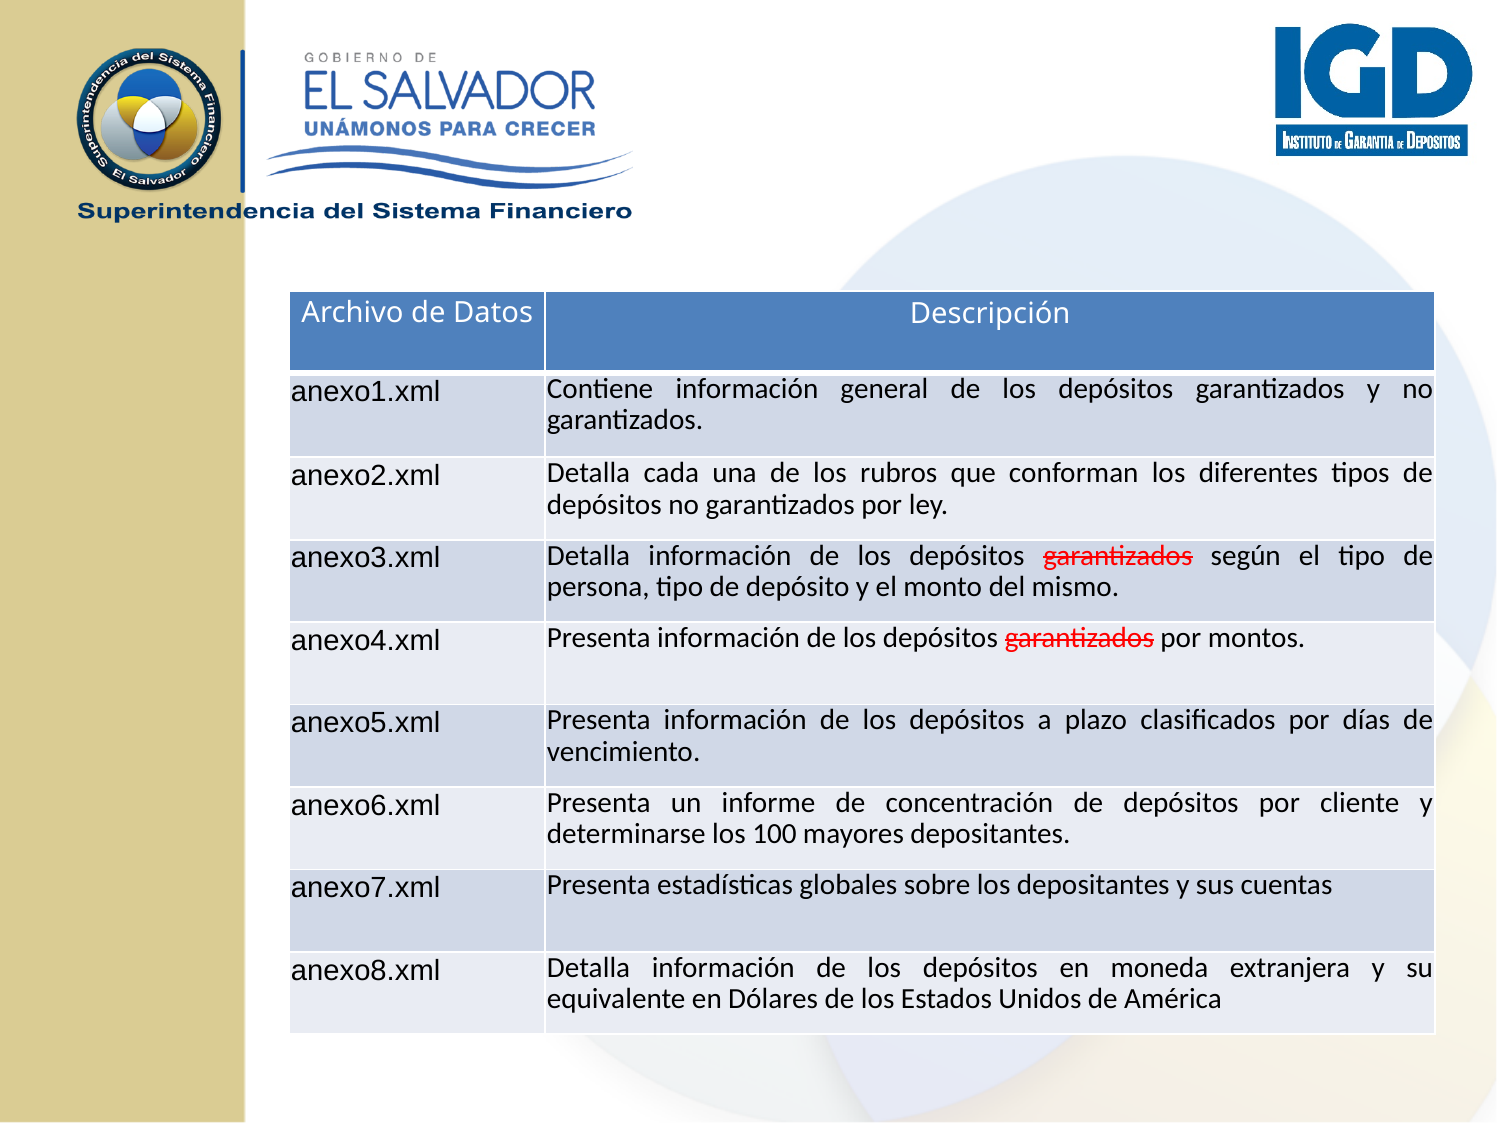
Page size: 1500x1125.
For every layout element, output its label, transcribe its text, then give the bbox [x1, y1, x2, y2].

list [242, 243, 1199, 362]
table_cell Presenta información de los depósitos a plazo clasificados por días de vencimiento. [546, 705, 1434, 786]
table_header Descripción [546, 292, 1434, 370]
table_cell Detalla información de los depósitos en moneda extranjera y su equivalente en Dólares de los Estados Unidos de América [546, 953, 1434, 1033]
table_cell anexo2.xml [290, 458, 544, 539]
table_cell anexo1.xml [290, 376, 544, 456]
table_cell Presenta información de los depósitos garantizados por montos. [546, 623, 1434, 704]
table_cell anexo6.xml [290, 788, 544, 869]
table_cell Contiene información general de los depósitos garantizados y no garantizados. [546, 376, 1434, 456]
table_header Archivo de Datos [290, 292, 544, 370]
table_cell anexo8.xml [290, 953, 544, 1033]
table_cell anexo3.xml [290, 541, 544, 621]
picture [0, 0, 1500, 1124]
table_cell Detalla cada una de los rubros que conforman los diferentes tipos de depósitos no garantizados por ley. [546, 458, 1434, 539]
table_cell Presenta estadísticas globales sobre los depositantes y sus cuentas [546, 870, 1434, 951]
table_cell anexo5.xml [290, 705, 544, 786]
table_cell Presenta un informe de concentración de depósitos por cliente y determinarse los 100 mayores depositantes. [546, 788, 1434, 869]
table_cell Detalla información de los depósitos garantizados según el tipo de persona, tipo de depósito y el monto del mismo. [546, 541, 1434, 621]
table_cell anexo7.xml [290, 870, 544, 951]
table_cell anexo4.xml [290, 623, 544, 704]
